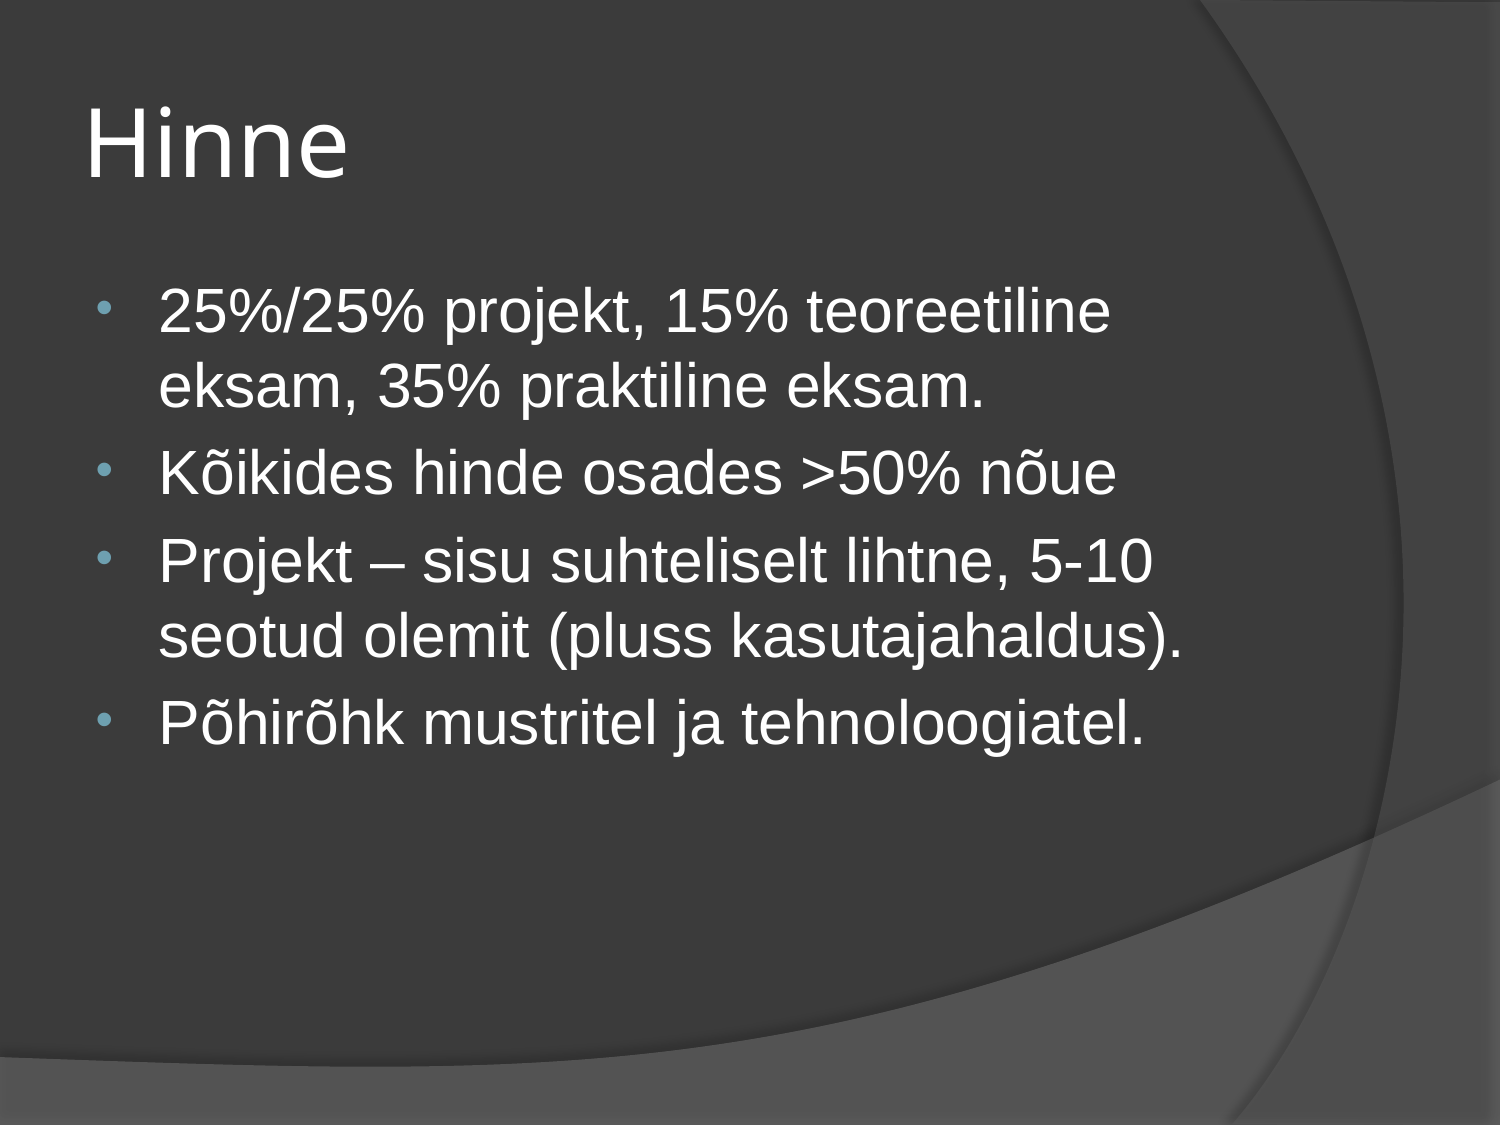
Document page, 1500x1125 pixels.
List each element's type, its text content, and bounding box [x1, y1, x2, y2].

title Hinne [75, 45, 1300, 233]
list 25%/25% projekt, 15% teoreetiline eksam, 35% praktiline eksam. Kõikides hinde osades >50% nõue Projekt – sisu suhteliselt lihtne, 5-10 seotud olemit (pluss kasutajahaldus). Põhirõhk mustritel ja tehnoloogiatel. [75, 262, 1300, 1005]
